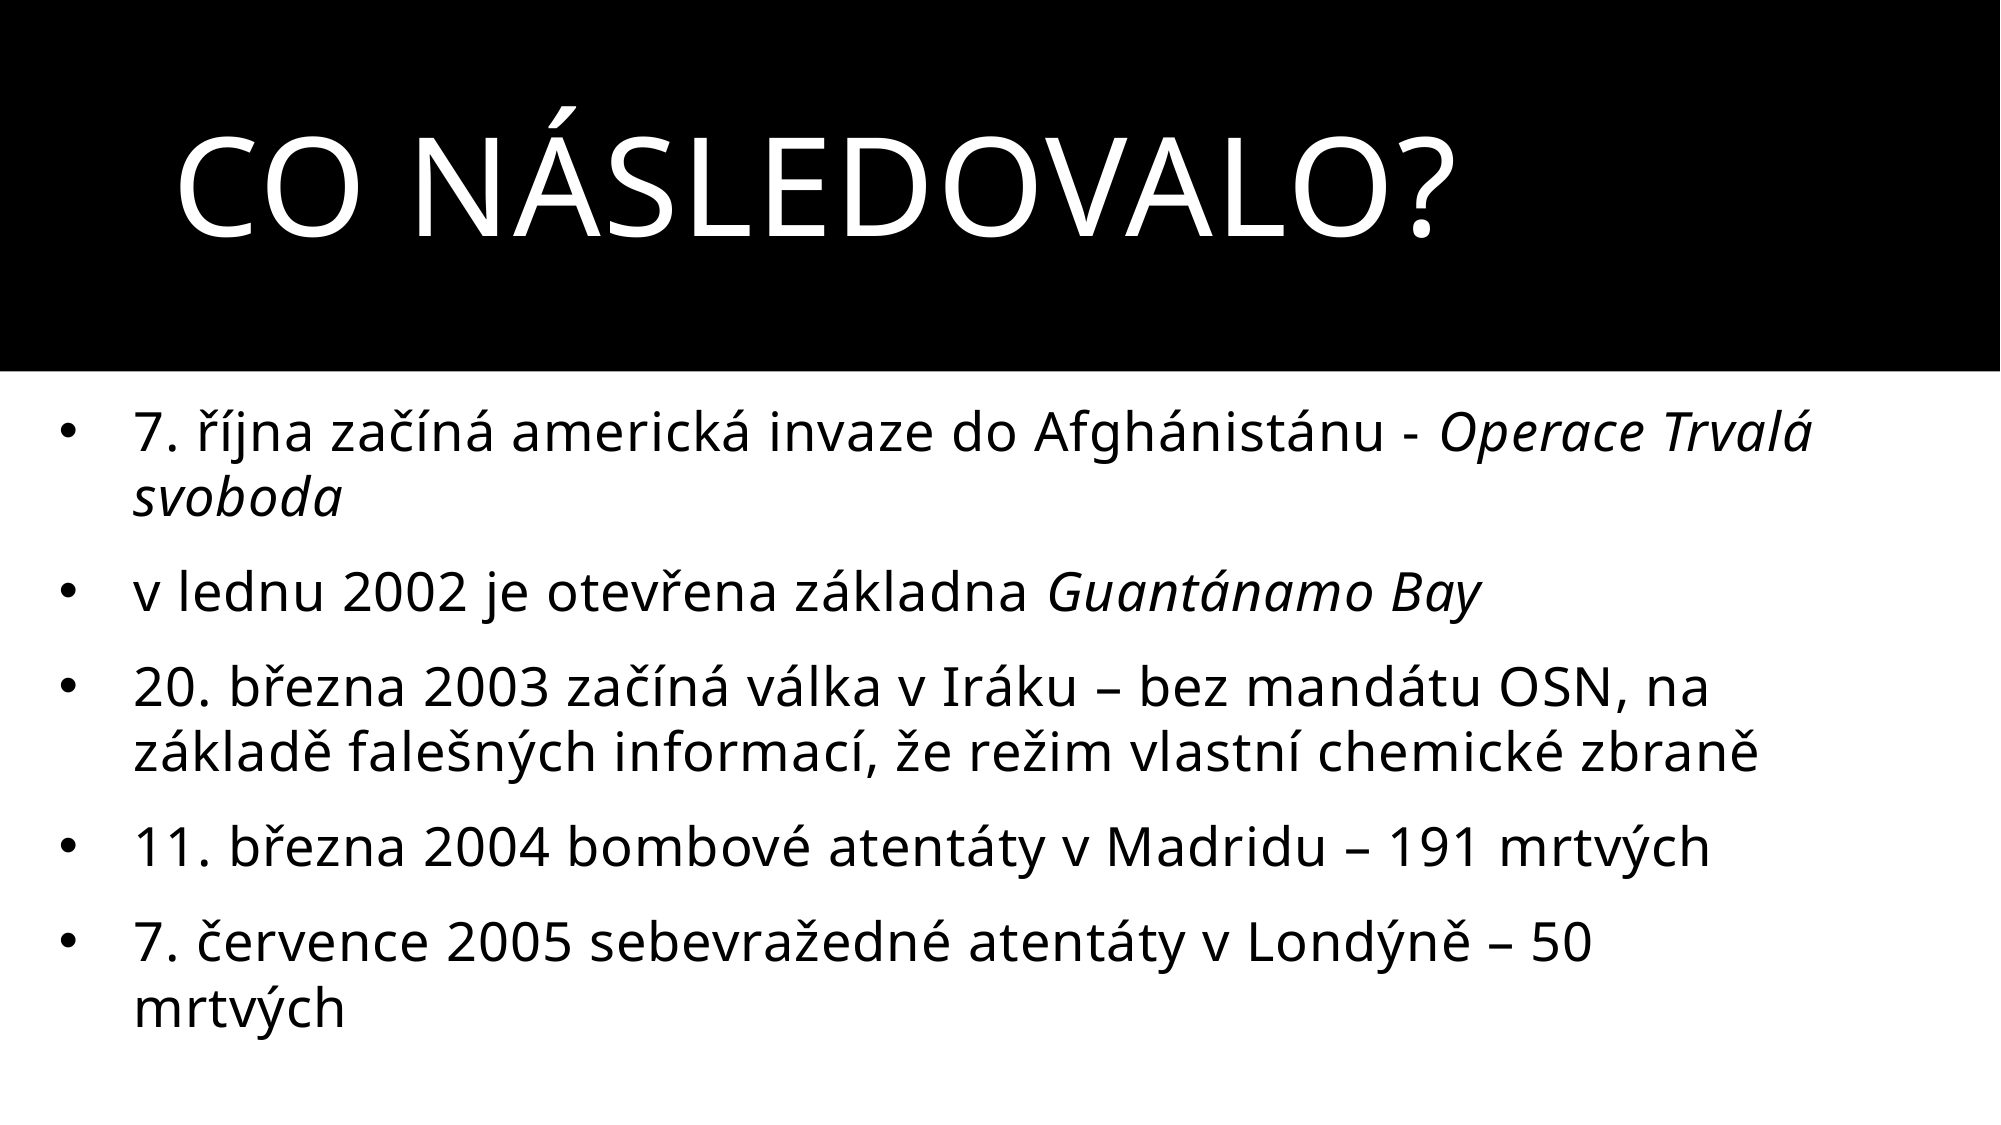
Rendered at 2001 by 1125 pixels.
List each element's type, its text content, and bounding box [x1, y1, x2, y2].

title Co následovalo? [157, 52, 1842, 332]
list 7. října začíná americká invaze do Afghánistánu - Operace Trvalá svoboda v lednu 2002 je otevřena základna Guantánamo Bay 20. března 2003 začíná válka v Iráku – bez mandátu OSN, na základě falešných informací, že režim vlastní chemické zbraně 11. března 2004 bombové atentáty v Madridu – 191 mrtvých 7. července 2005 sebevražedné atentáty v Londýně – 50 mrtvých [43, 388, 1842, 1073]
